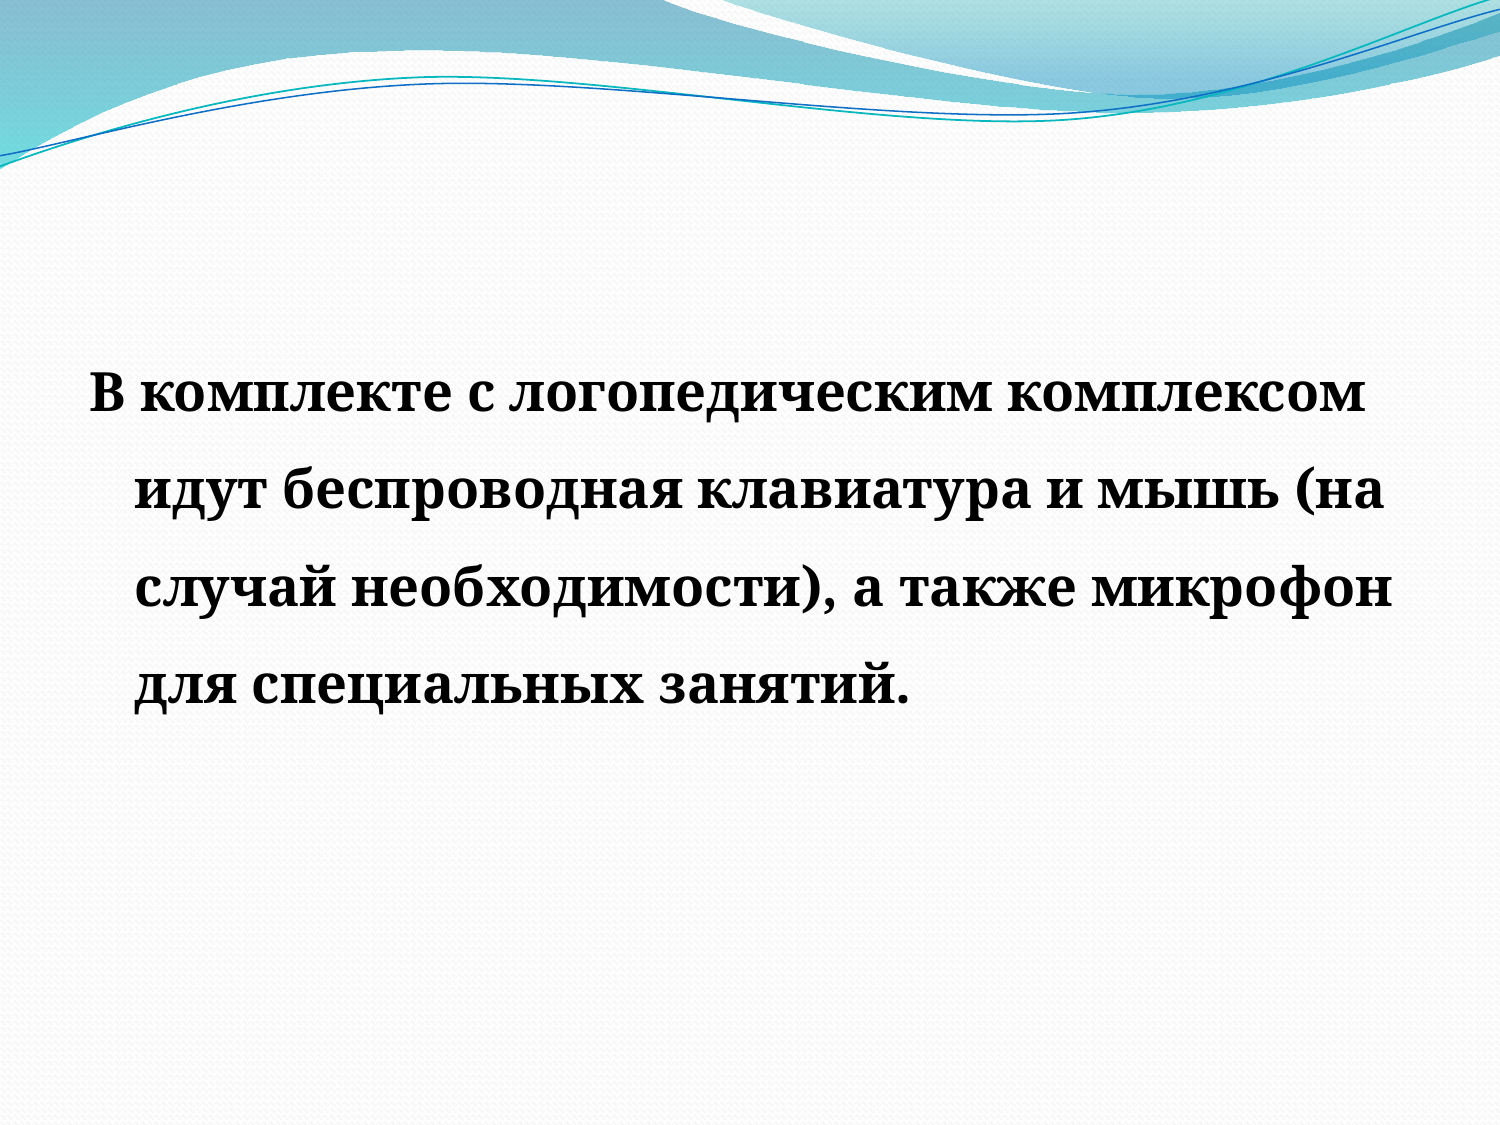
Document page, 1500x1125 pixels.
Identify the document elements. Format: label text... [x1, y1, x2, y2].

list В комплекте с логопедическим комплексом идут беспроводная клавиатура и мышь (на случай необходимости), а также микрофон для специальных занятий. [75, 317, 1425, 727]
